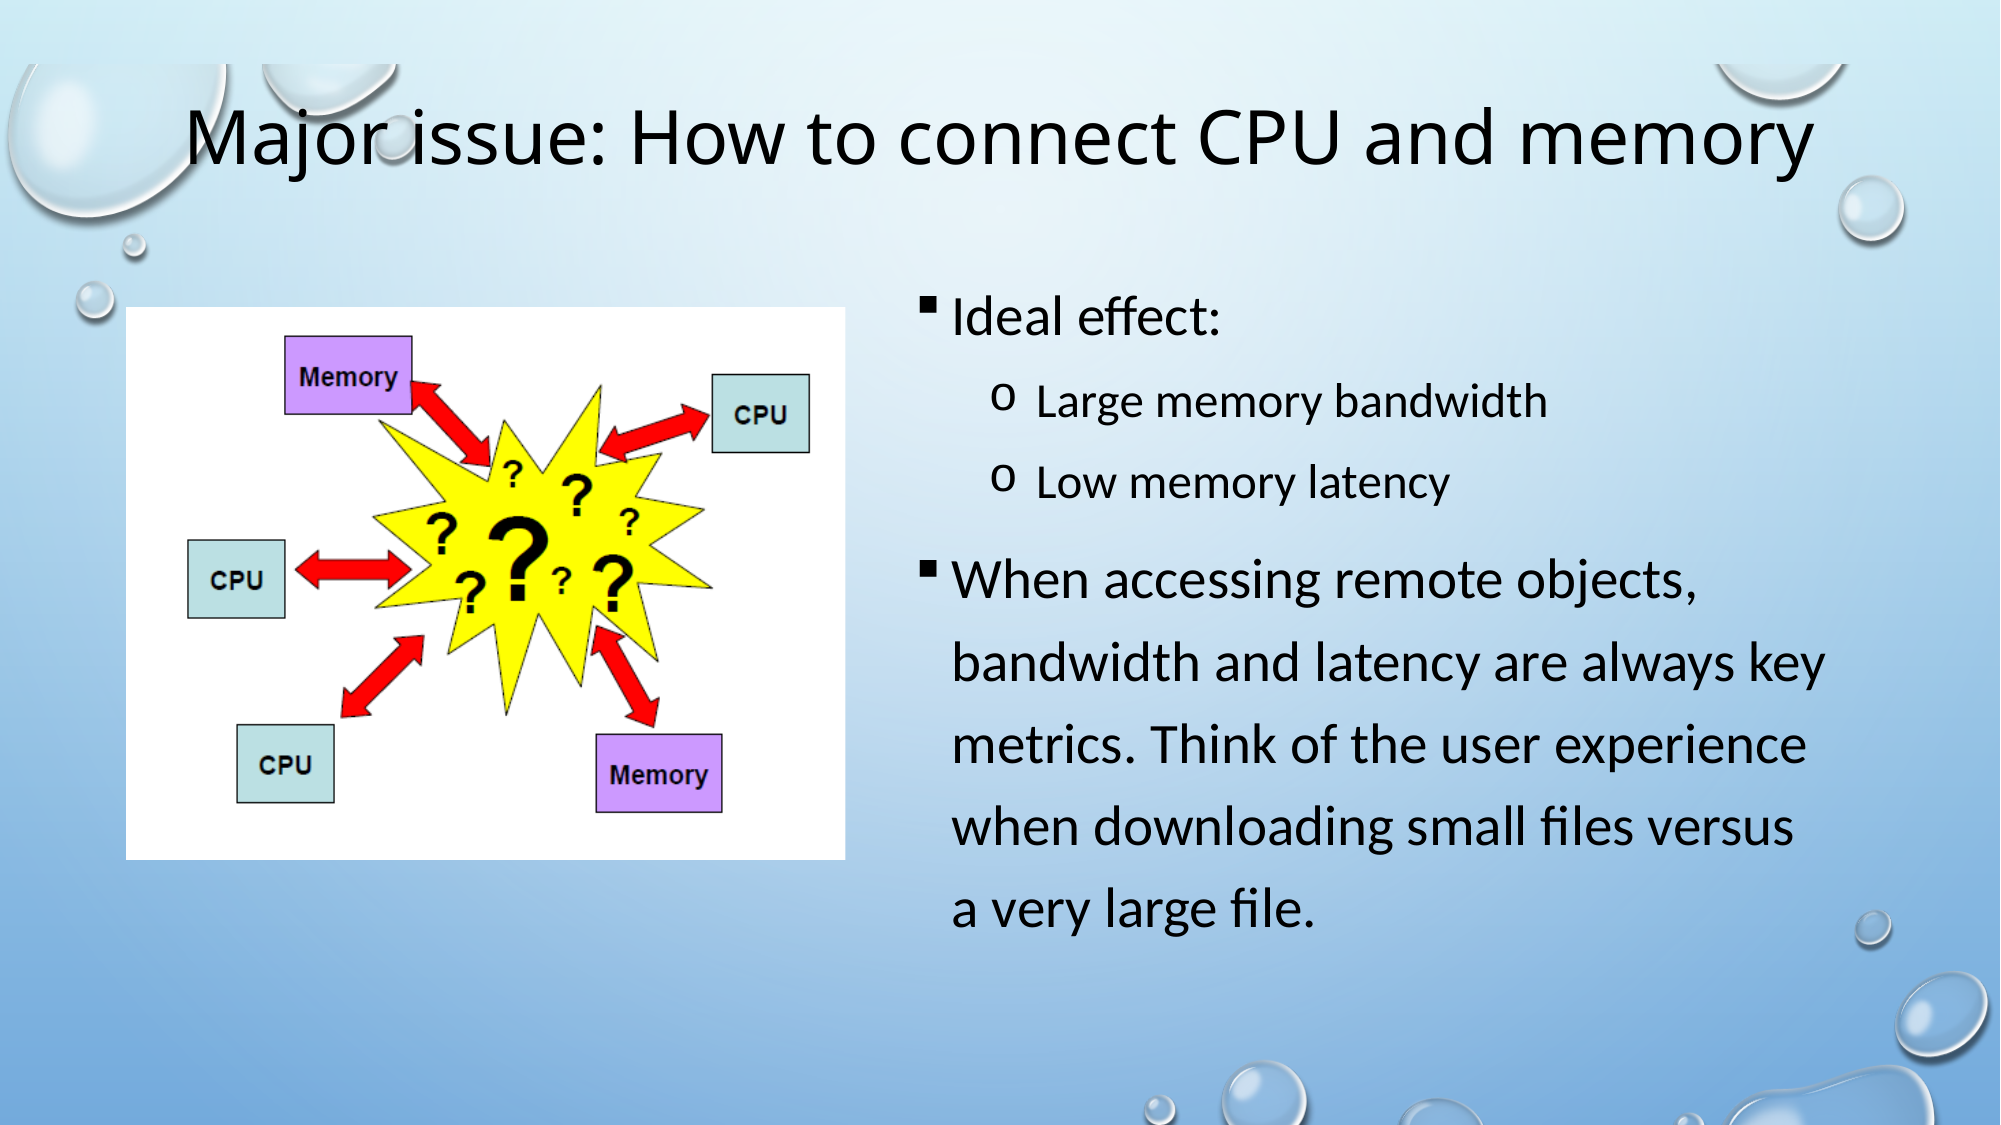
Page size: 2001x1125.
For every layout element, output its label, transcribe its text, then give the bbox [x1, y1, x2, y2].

picture [0, 64, 2000, 1125]
list Ideal effect: Large memory bandwidth Low memory latency When accessing remote objects, bandwidth and latency are always key metrics. Think of the user experience when downloading small files versus a very large file. [900, 256, 1850, 950]
title Major issue: How to connect CPU and memory [149, 48, 1851, 233]
